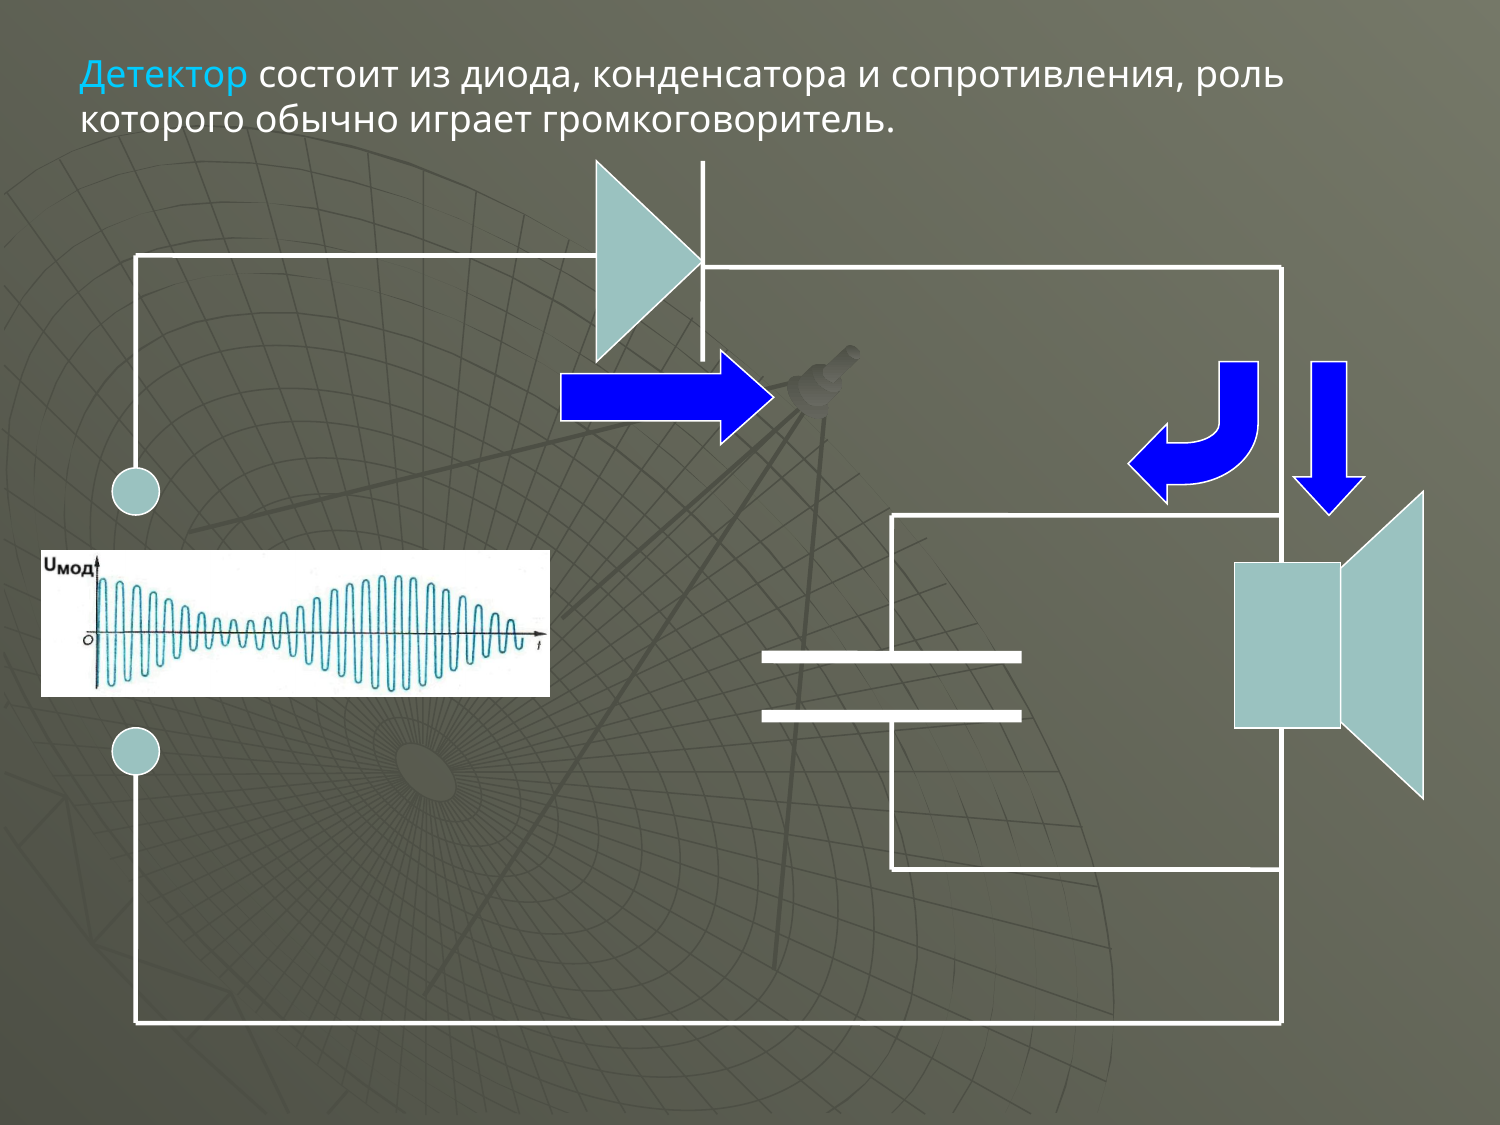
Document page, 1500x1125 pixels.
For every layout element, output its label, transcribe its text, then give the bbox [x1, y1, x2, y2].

text_box Детектор состоит из диода, конденсатора и сопротивления, роль которого обычно играет громкоговоритель. [64, 42, 1447, 148]
text_box [1234, 562, 1341, 728]
text_box [112, 467, 160, 516]
picture [40, 550, 550, 697]
text_box [112, 727, 160, 775]
text_box [1128, 361, 1259, 504]
text_box [1293, 361, 1365, 516]
text_box [596, 160, 702, 362]
text_box [560, 350, 774, 445]
text_box [1340, 491, 1424, 799]
